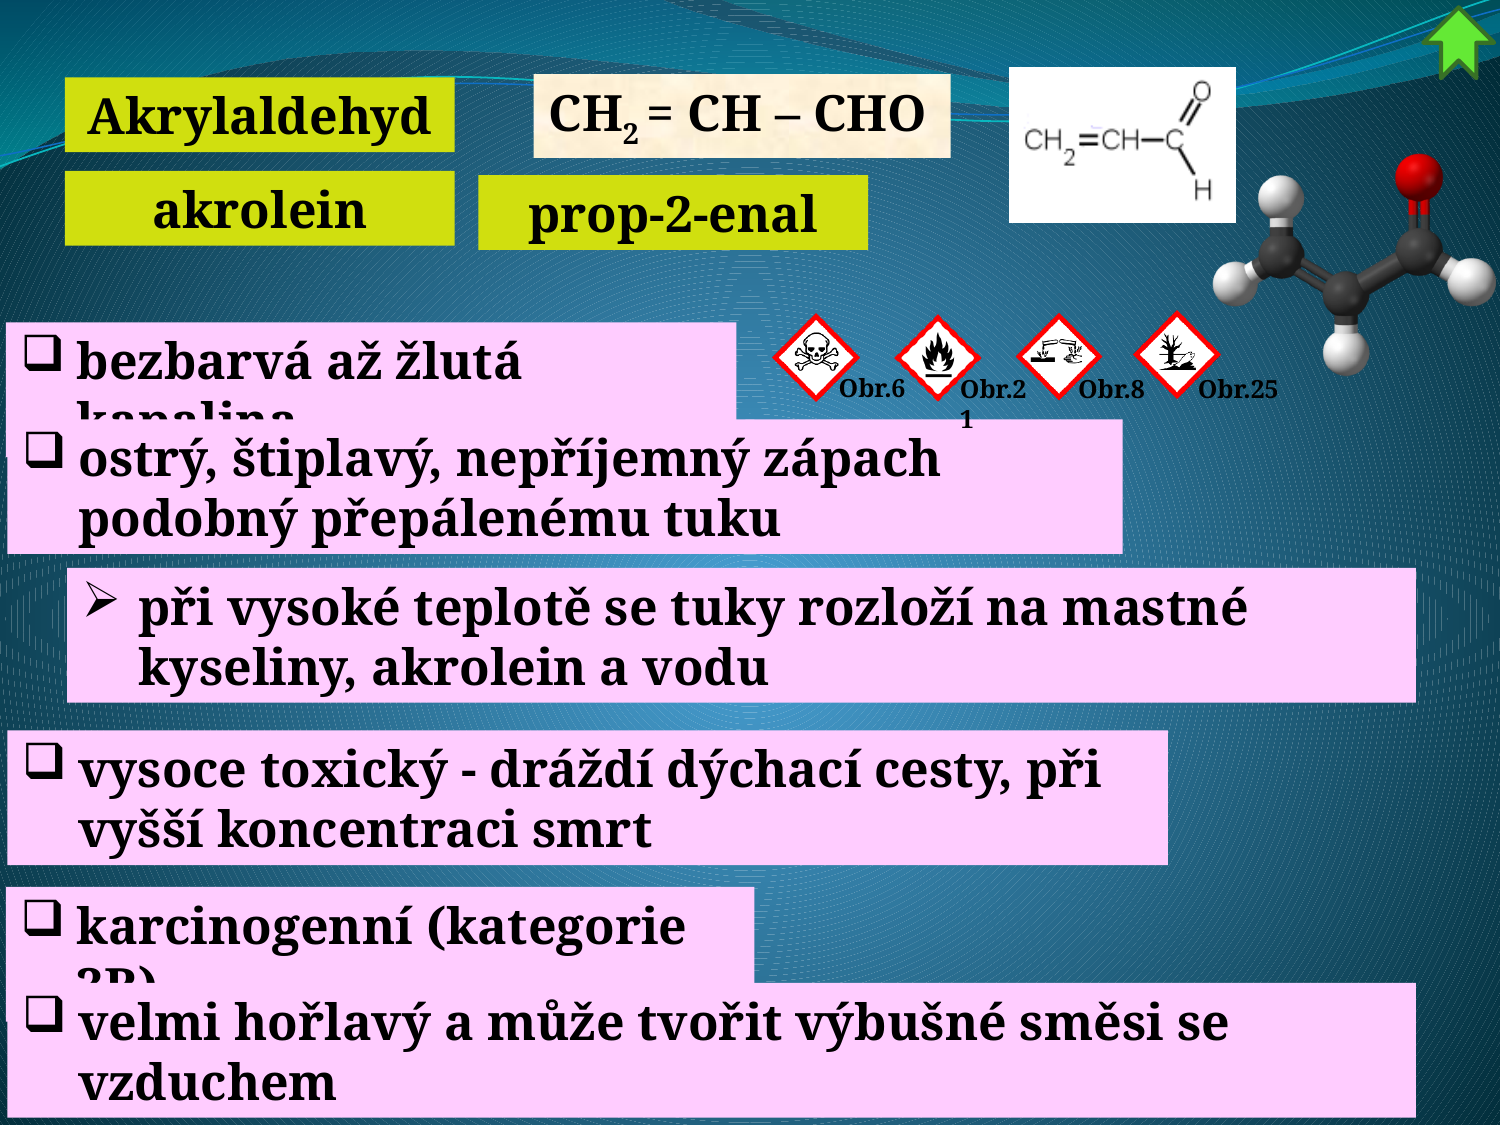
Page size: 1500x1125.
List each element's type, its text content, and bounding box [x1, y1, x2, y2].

picture [1009, 66, 1500, 391]
text_box bezbarvá až žlutá kapalina [5, 322, 737, 458]
text_box Akrylaldehyd [64, 77, 455, 153]
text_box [1014, 311, 1129, 412]
text_box [1421, 5, 1497, 81]
text_box CH2 = CH – CHO [533, 74, 951, 158]
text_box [1008, 313, 1014, 412]
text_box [929, 312, 1014, 412]
text_box velmi hořlavý a může tvořit výbušné směsi se vzduchem [7, 982, 1416, 1118]
text_box intenzivně voní po skořici [769, 419, 965, 425]
text_box vysoce toxický - dráždí dýchací cesty, při vyšší koncentraci smrt [7, 730, 1168, 866]
text_box prop-2-enal [478, 175, 869, 250]
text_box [1131, 309, 1307, 412]
text_box karcinogenní (kategorie 3B) [5, 886, 755, 1022]
text_box při vysoké teplotě se tuky rozloží na mastné kyseliny, akrolein a vodu [67, 567, 1416, 703]
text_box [929, 316, 933, 412]
text_box ostrý, štiplavý, nepříjemný zápach podobný přepálenému tuku [7, 419, 1123, 554]
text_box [771, 312, 929, 411]
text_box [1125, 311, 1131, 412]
text_box intenzivně voní po skořici [968, 419, 1123, 424]
text_box akrolein [64, 170, 455, 246]
